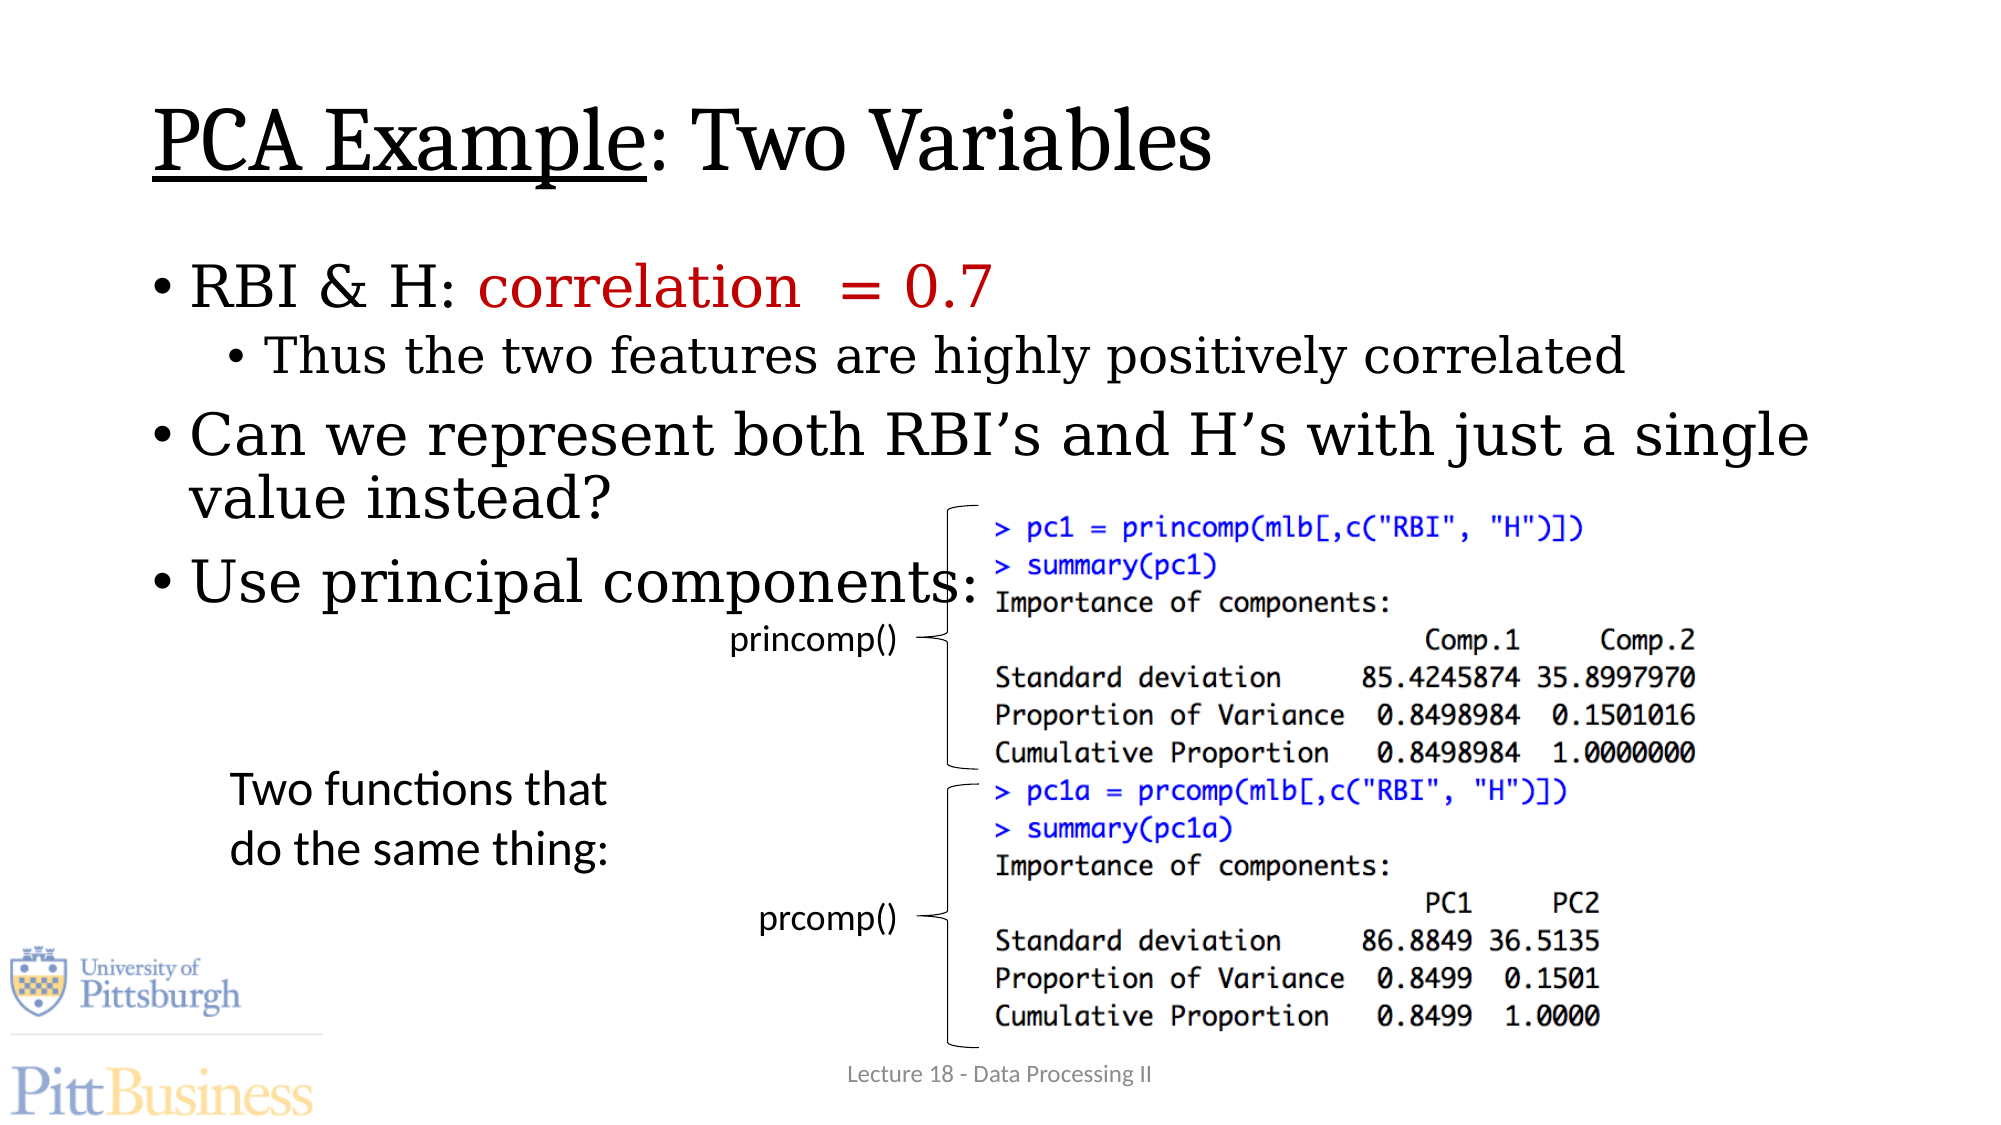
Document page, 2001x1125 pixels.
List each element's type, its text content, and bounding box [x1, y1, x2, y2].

picture [986, 508, 1738, 1039]
list RBI & H: correlation = 0.7 Thus the two features are highly positively correlated Can we represent both RBI’s and H’s with just a single value instead? Use principal components: [137, 249, 1863, 964]
title PCA Example: Two Variables [137, 31, 1863, 249]
text_box Two functions that do the same thing: [214, 748, 682, 883]
text_box princomp() [714, 606, 913, 667]
text_box prcomp() [743, 885, 913, 946]
text_box [916, 504, 979, 770]
footer Lecture 18 - Data Processing II [662, 1042, 1338, 1103]
text_box [916, 783, 979, 1042]
